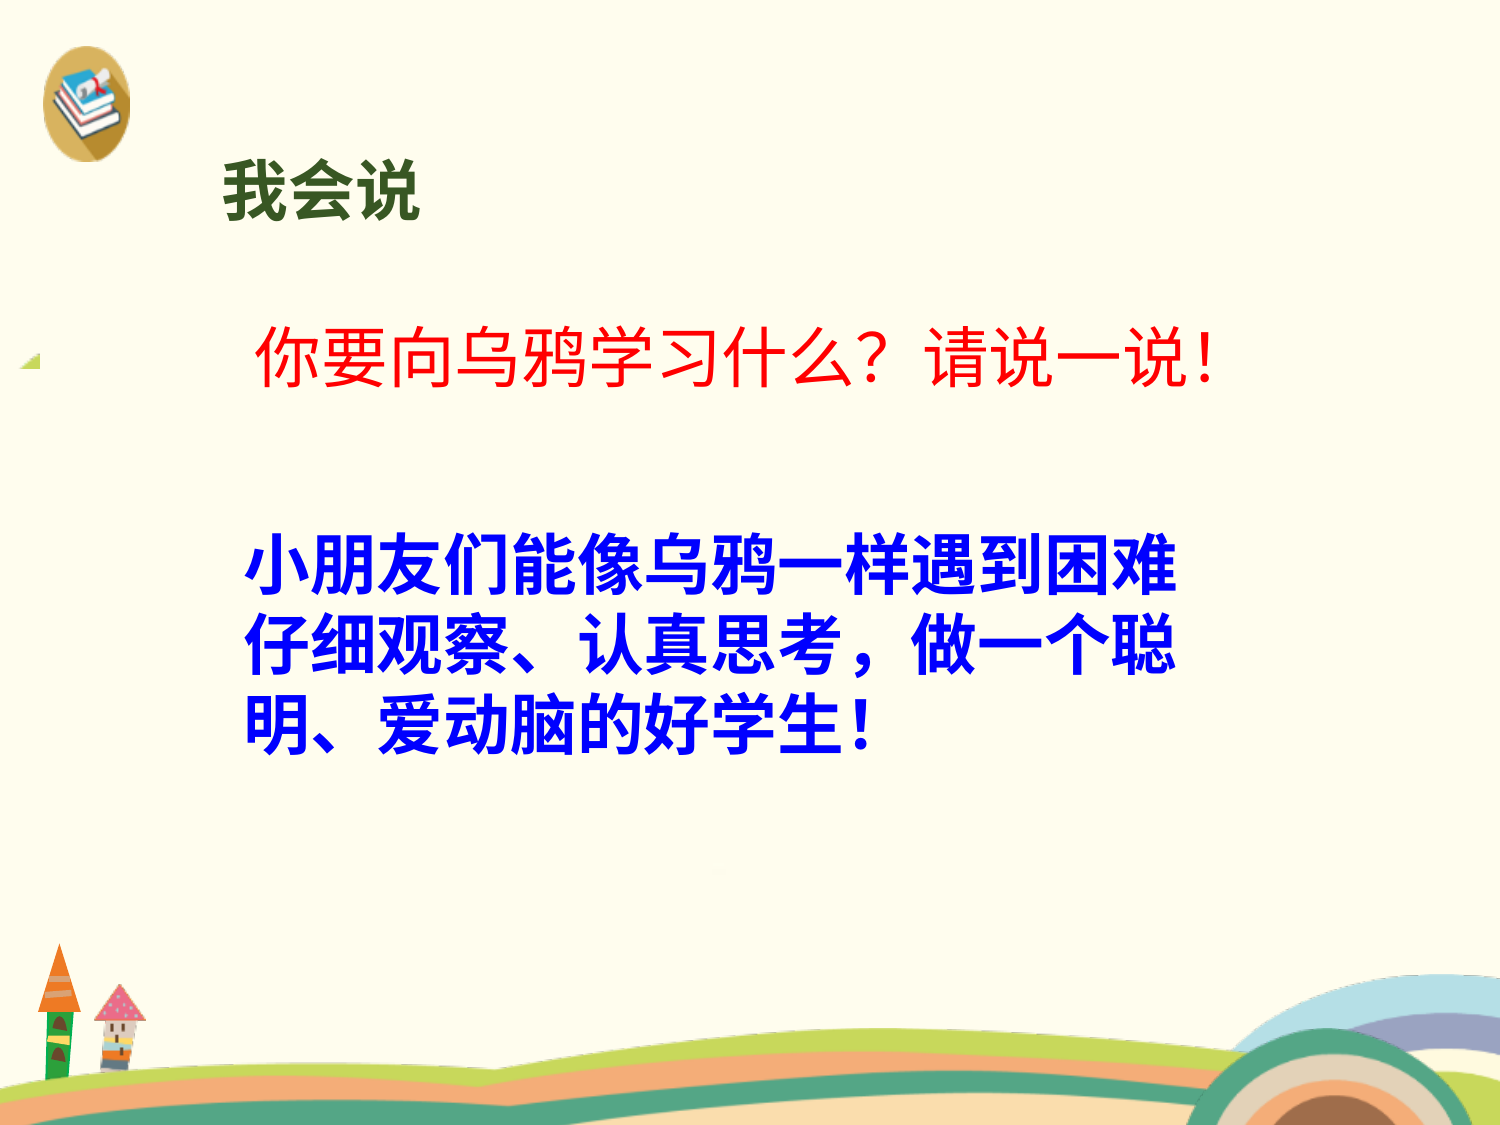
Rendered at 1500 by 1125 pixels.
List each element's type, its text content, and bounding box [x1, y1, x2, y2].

text_box 我会说 [207, 141, 438, 237]
text_box 小朋友们能像乌鸦一样遇到困难仔细观察、认真思考，做一个聪明、爱动脑的好学生！ [228, 515, 1227, 770]
picture [0, 0, 1500, 1125]
text_box 你要向乌鸦学习什么？请说一说！ [240, 308, 1272, 404]
